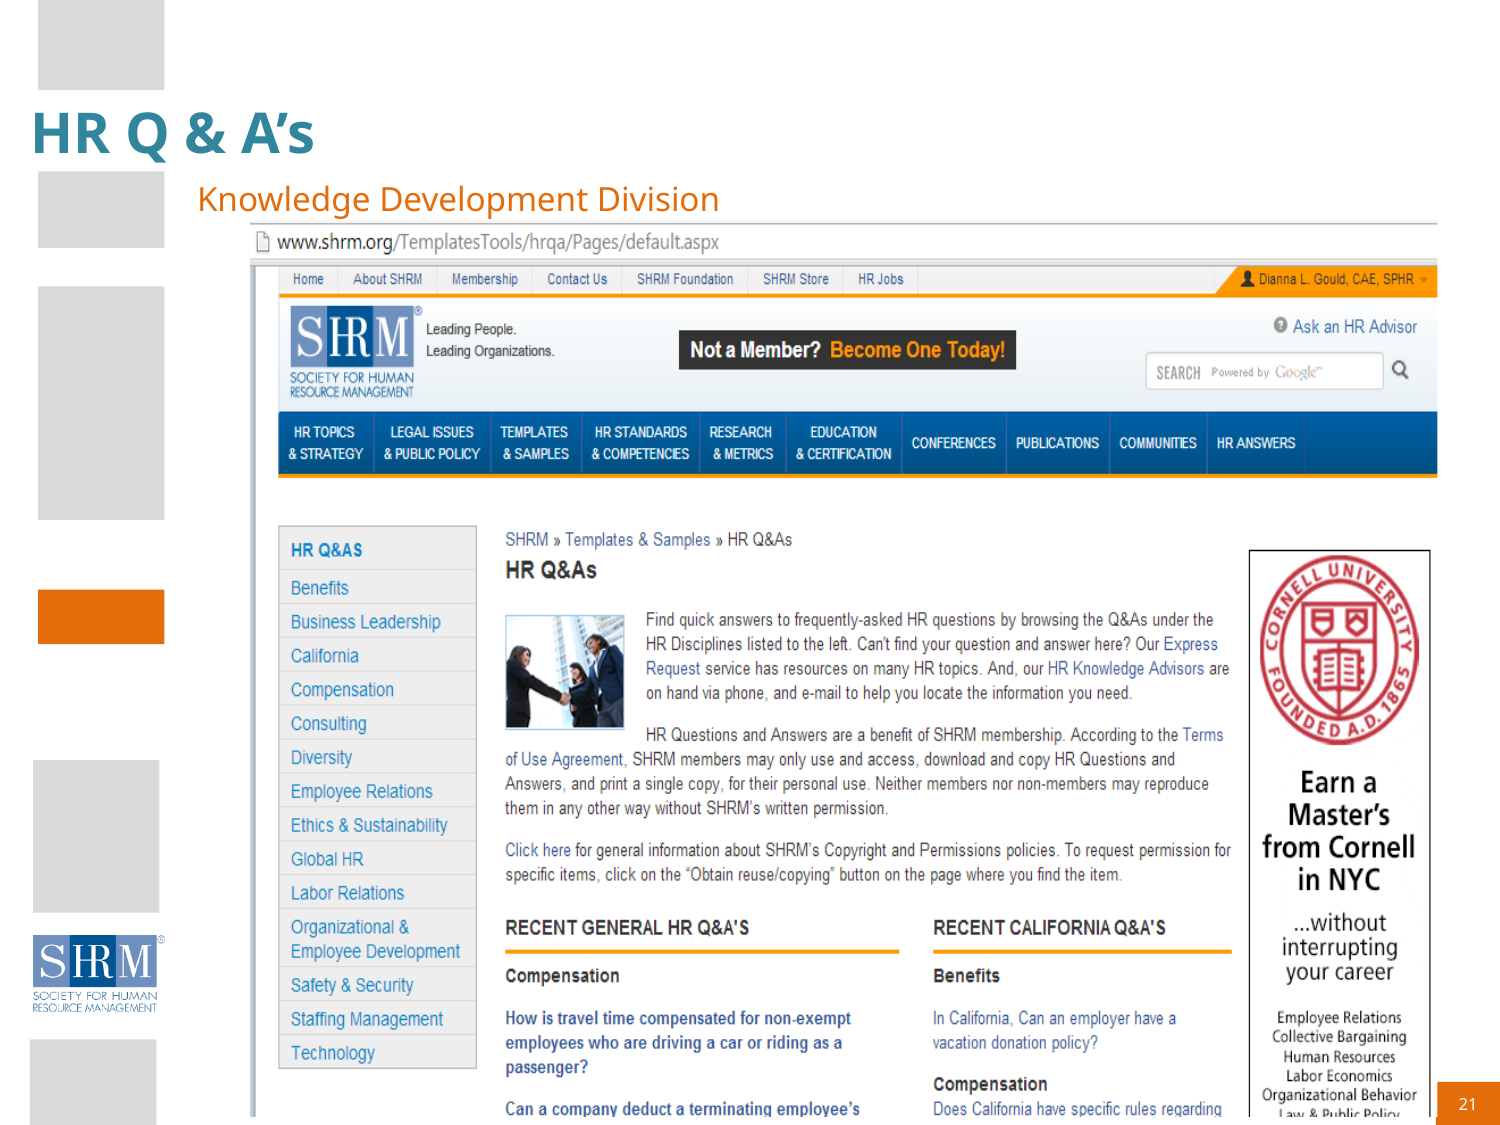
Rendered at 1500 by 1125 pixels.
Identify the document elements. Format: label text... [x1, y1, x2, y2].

title HR Q & A’s [0, 89, 1500, 173]
list Knowledge Development Division [182, 171, 933, 225]
picture [33, 935, 165, 1012]
picture [249, 220, 1438, 1117]
